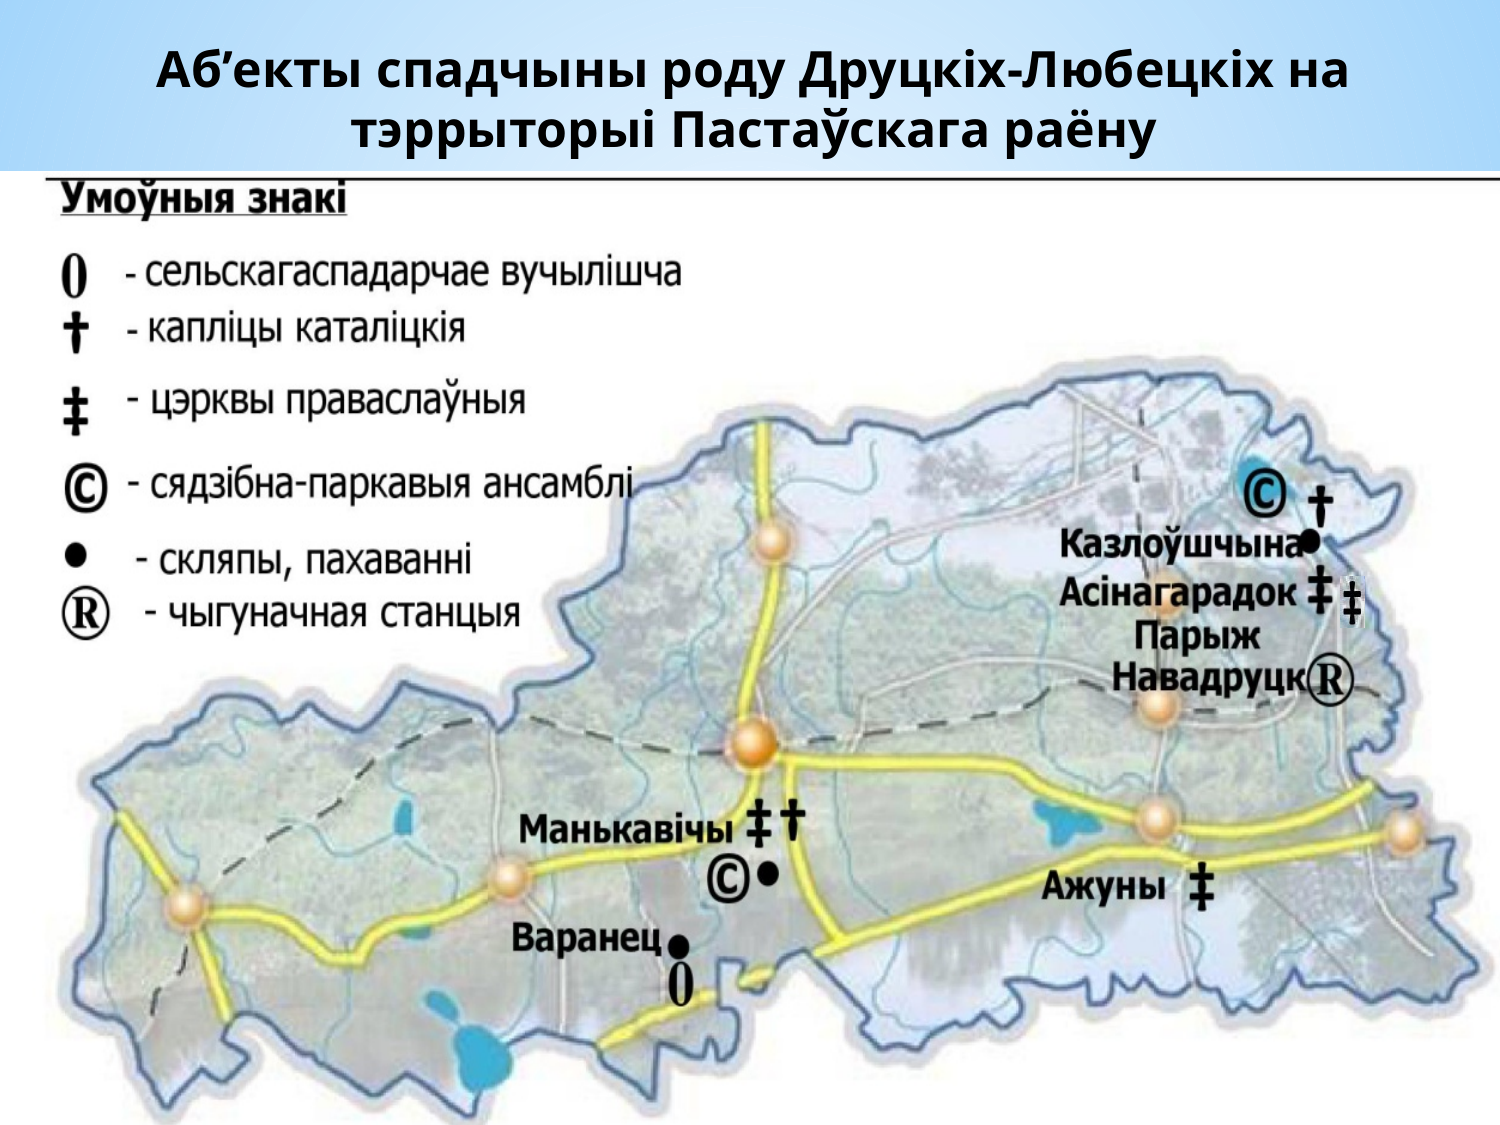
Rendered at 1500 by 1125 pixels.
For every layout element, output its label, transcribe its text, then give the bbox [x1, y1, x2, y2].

picture [1340, 576, 1365, 628]
text_box Аб’екты спадчыны роду Друцкіх-Любецкіх на тэррыторыі Пастаўскага раёну [0, 30, 1500, 166]
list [0, 171, 1500, 1125]
